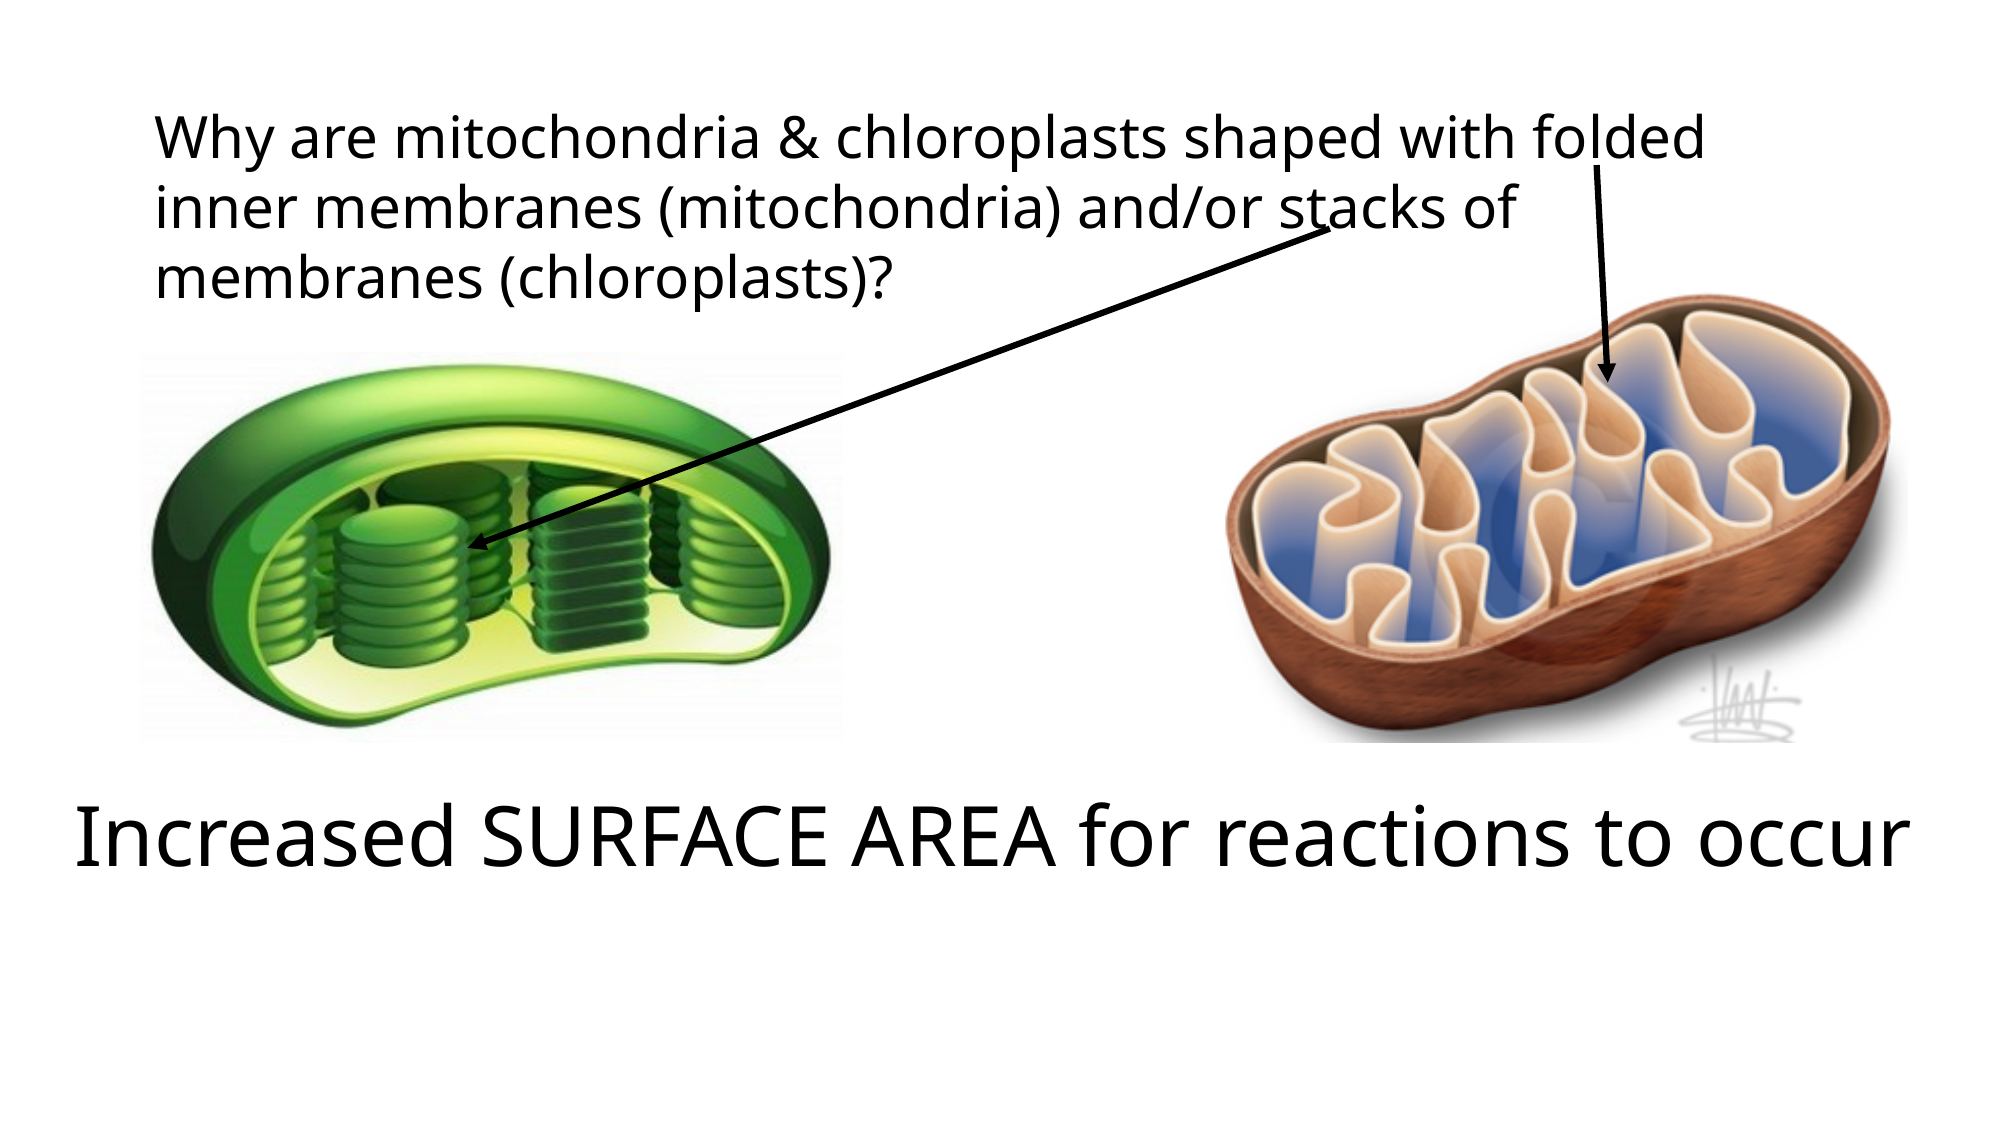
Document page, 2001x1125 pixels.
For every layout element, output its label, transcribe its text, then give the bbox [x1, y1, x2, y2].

text_box Increased SURFACE AREA for reactions to occur [59, 775, 1953, 891]
picture [1212, 287, 1909, 743]
text_box Why are mitochondria & chloroplasts shaped with folded inner membranes (mitochondria) and/or stacks of membranes (chloroplasts)? [140, 92, 1860, 318]
picture [140, 352, 843, 743]
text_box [467, 228, 1330, 548]
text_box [1596, 165, 1608, 383]
